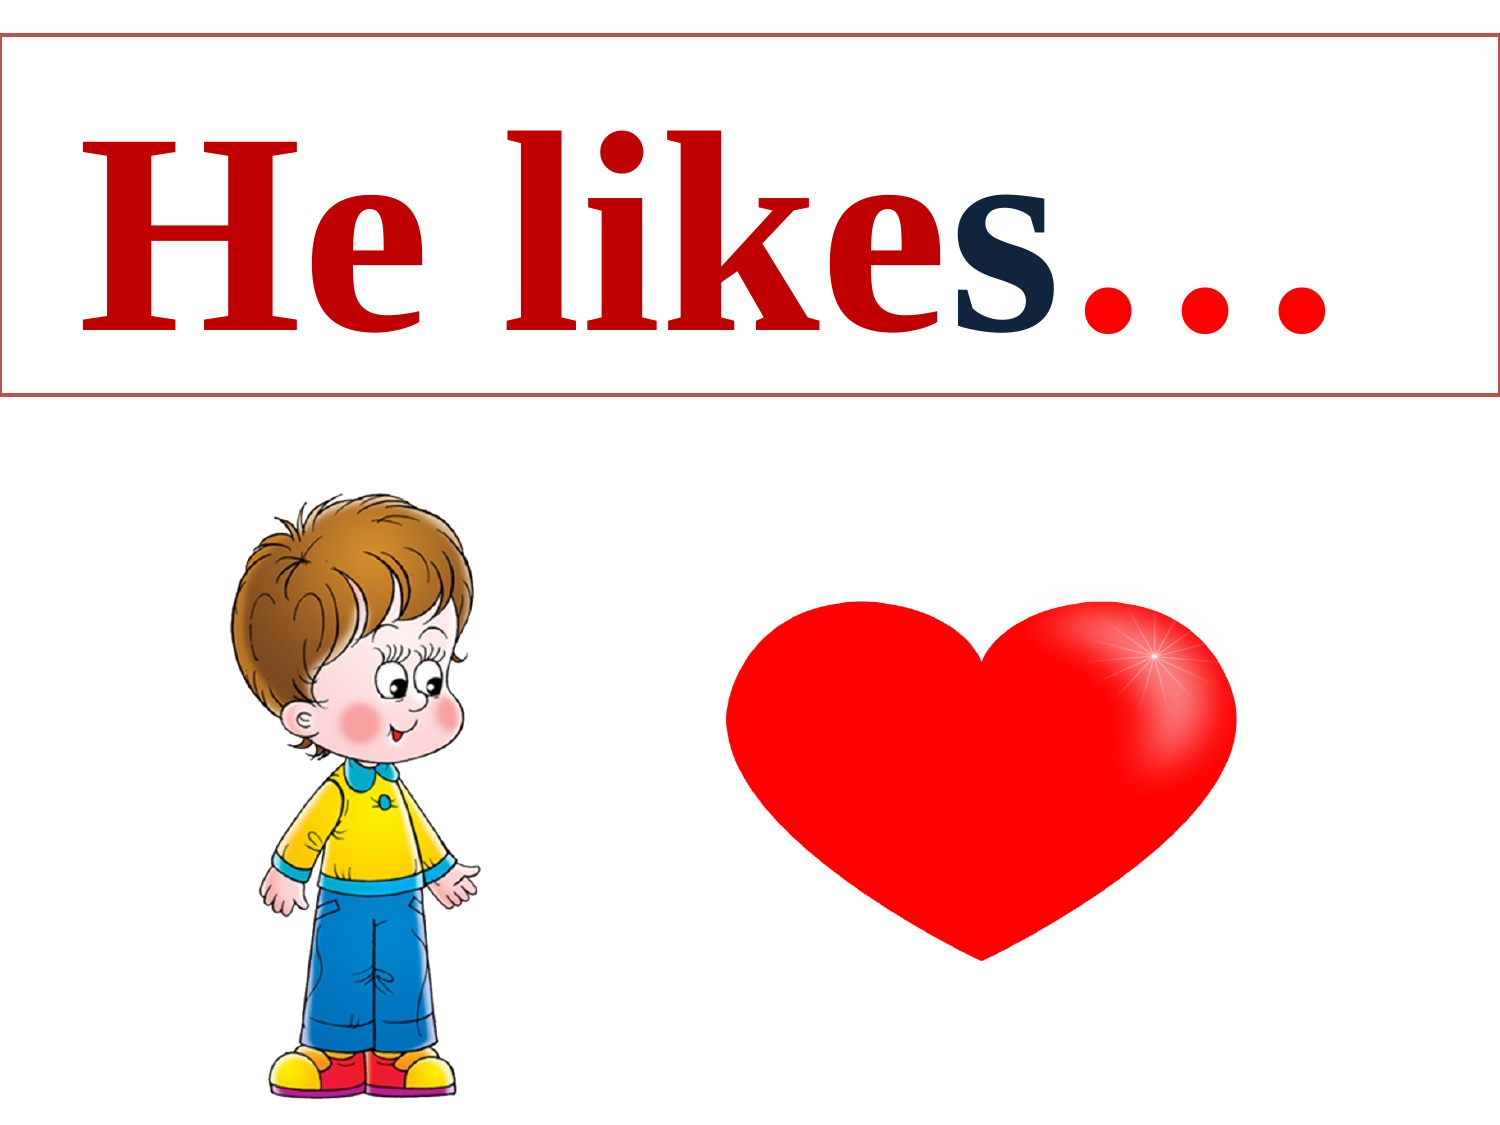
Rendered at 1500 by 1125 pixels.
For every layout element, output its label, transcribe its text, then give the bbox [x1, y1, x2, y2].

picture [0, 386, 1255, 1125]
text_box He likes… [0, 33, 1500, 397]
